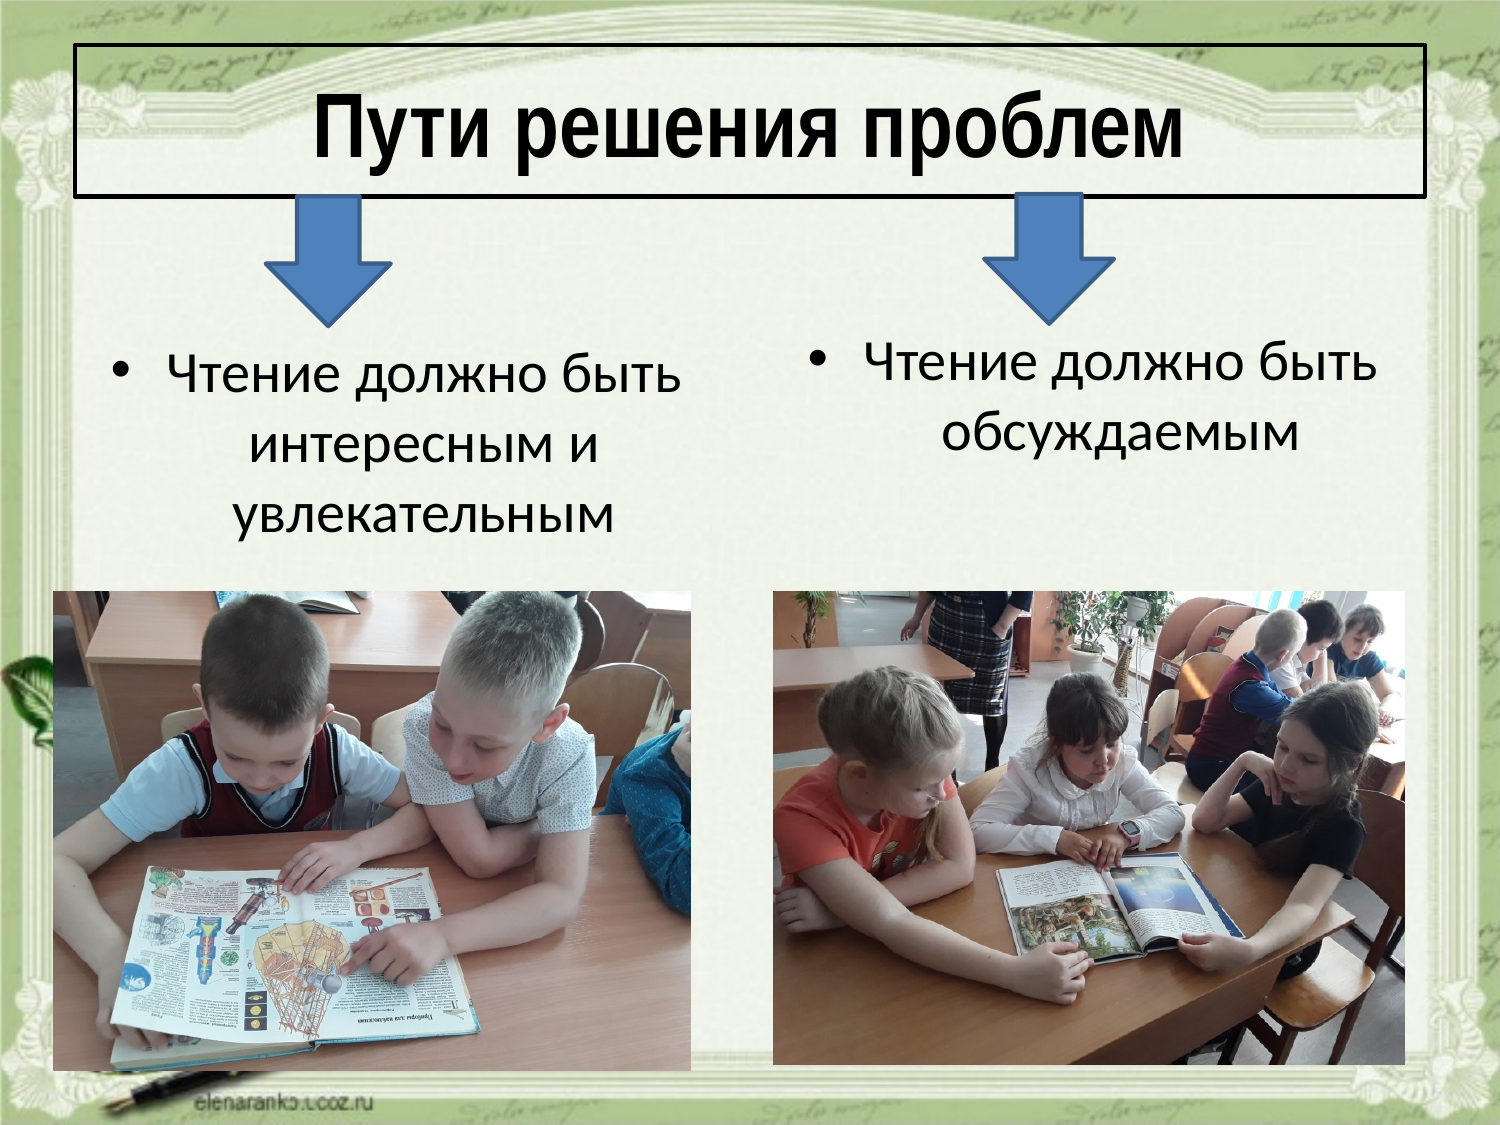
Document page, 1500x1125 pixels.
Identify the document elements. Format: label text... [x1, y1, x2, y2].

text_box [263, 194, 393, 329]
title Пути решения проблем [75, 45, 1425, 197]
list Чтение должно быть обсуждаемым [761, 314, 1425, 1057]
text_box [982, 191, 1116, 326]
picture [0, 0, 1500, 1125]
list Чтение должно быть интересным и увлекательным [64, 326, 728, 1069]
